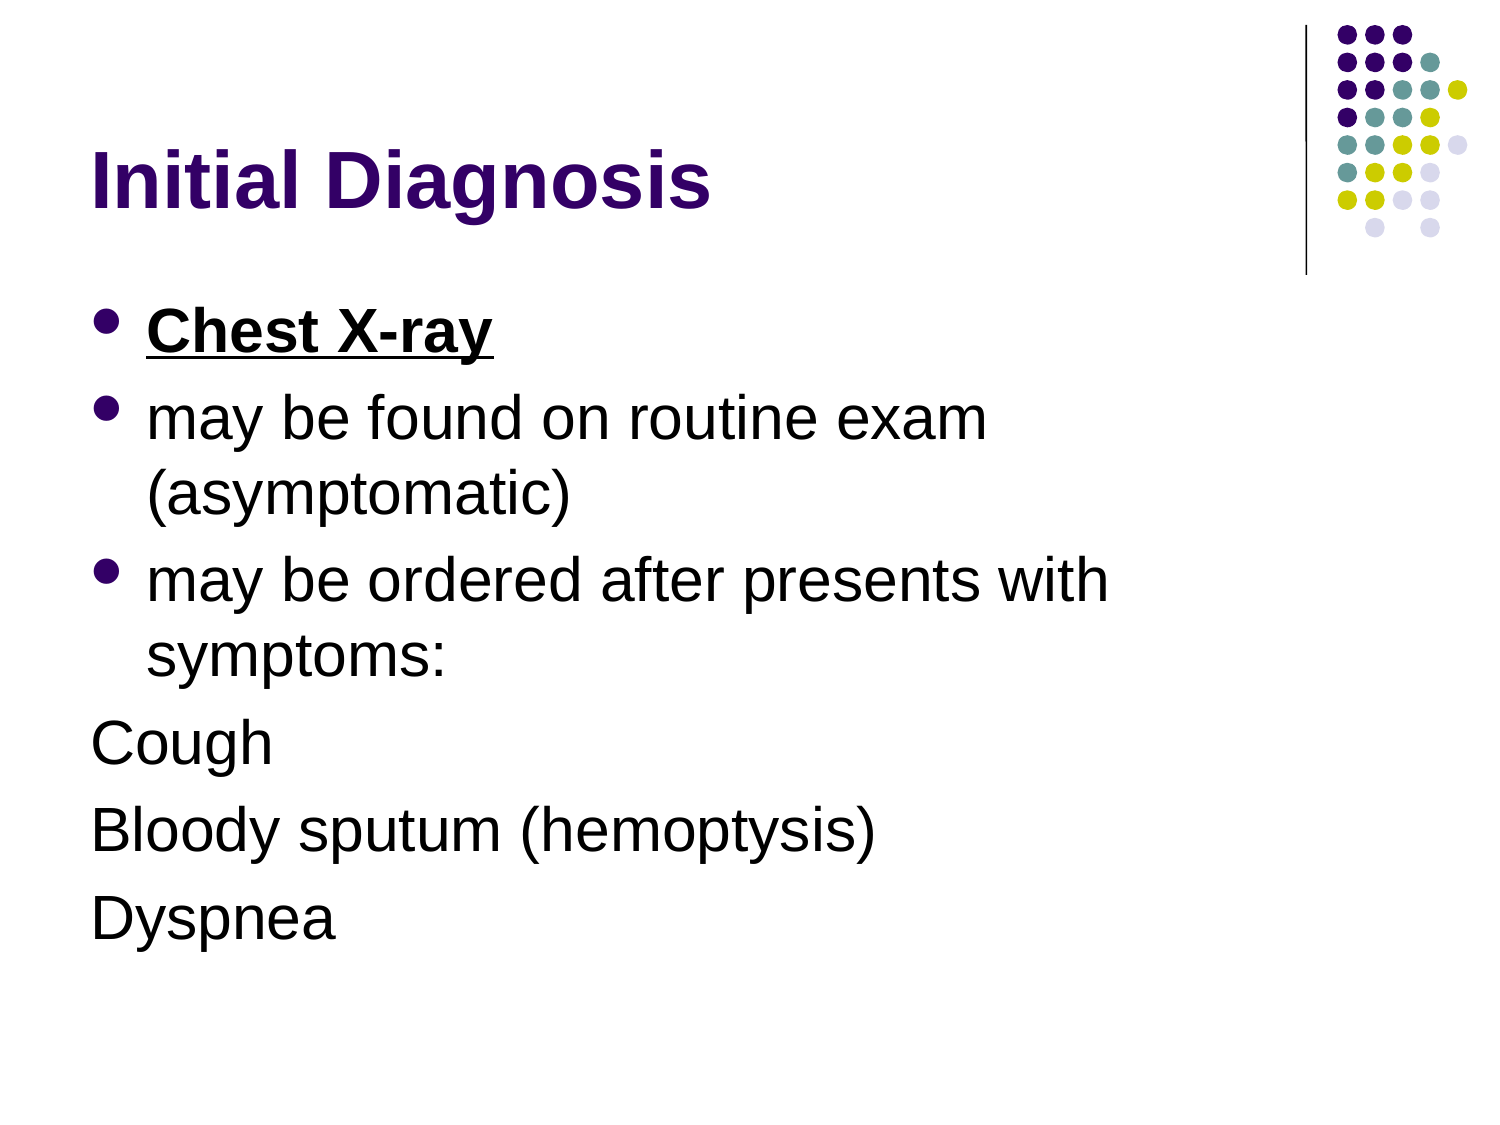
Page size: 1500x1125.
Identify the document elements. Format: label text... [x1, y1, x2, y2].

title Initial Diagnosis [74, 19, 1313, 233]
list Chest X-ray may be found on routine exam (asymptomatic) may be ordered after presents with symptoms: Cough Bloody sputum (hemoptysis) Dyspnea [74, 281, 1426, 1006]
